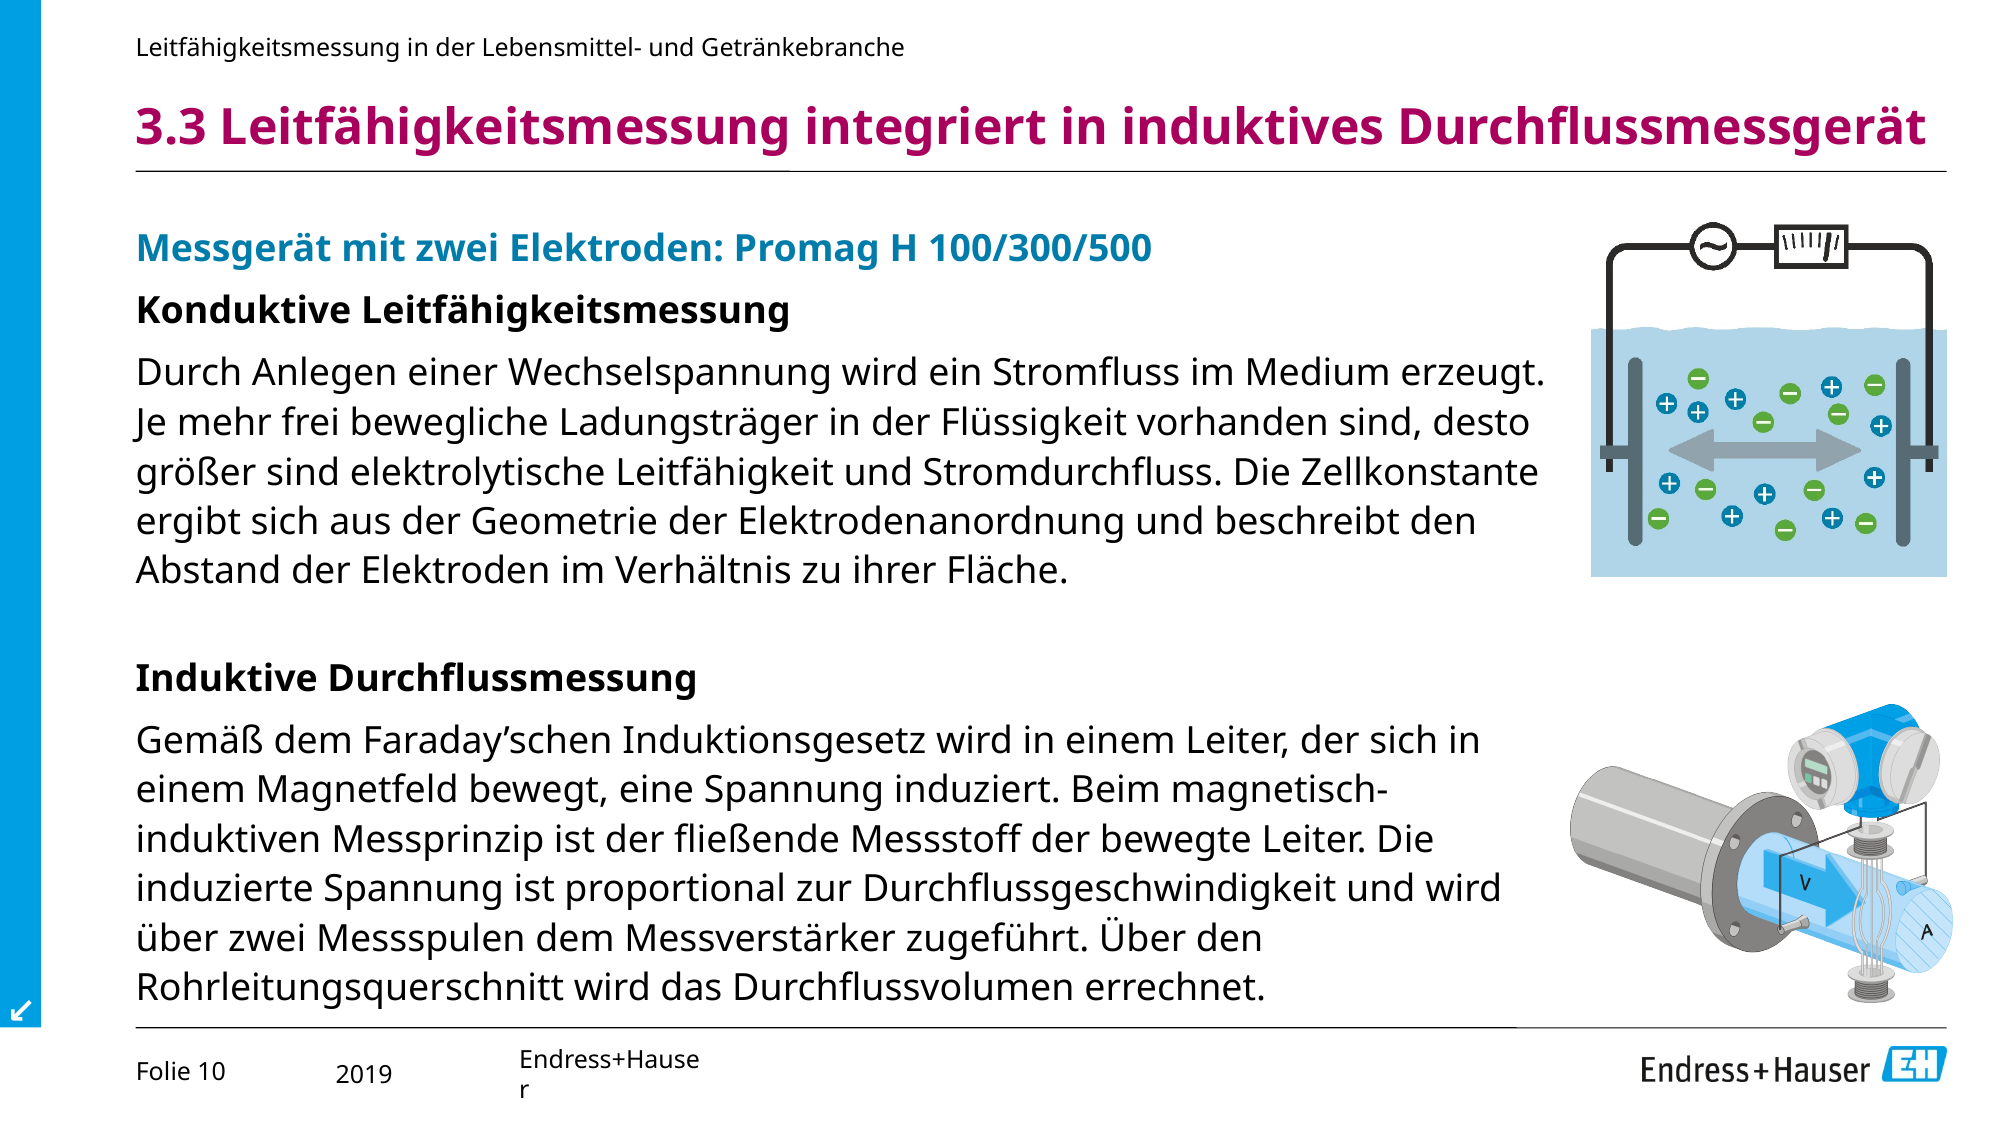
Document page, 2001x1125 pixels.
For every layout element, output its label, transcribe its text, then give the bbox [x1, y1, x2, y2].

title 3.3 Leitfähigkeitsmessung integriert in induktives Durchflussmessgerät [135, 101, 1947, 162]
picture [1570, 703, 1953, 1004]
picture [1590, 221, 1948, 577]
slide_number Leitfähigkeitsmessung in der Lebensmittel- und Getränkebranche [135, 31, 1947, 62]
picture [1892, 1050, 1937, 1078]
list Messgerät mit zwei Elektroden: Promag H 100/300/500 Konduktive Leitfähigkeitsmessung Durch Anlegen einer Wechsel­spannung wird ein Stromfluss im Medium erzeugt. Je mehr frei bewegliche Ladungsträger in der Flüssig­keit vorhanden sind, desto größer sind elektrolytische Leitfähigkeit und Stromdurchfluss. Die Zellkonstante ergibt sich aus der Geometrie der Elektroden­anordnung und beschreibt den Abstand der Elektroden­ im Verhältnis zu ihrer Fläche. Induktive Durchflussmessung Gemäß dem Faraday’schen Induktionsgesetz wird in einem Leiter, der sich in einem Magnetfeld bewegt, eine Spannung induziert. Beim magnetisch-induktiven Messprinzip ist der fließende Messstoff der bewegte Leiter. Die induzierte Spannung ist proportional zur Durchflussgeschwindigkeit und wird über zwei Messspulen dem Messverstärker zugeführt. Über den Rohrleitungsquerschnitt wird das Durchflussvolumen errechnet. [135, 219, 1549, 1000]
picture [1938, 1056, 1947, 1082]
slide_number Folie 10 [135, 1057, 247, 1088]
footer Endress+Hauser [518, 1058, 703, 1089]
picture [1642, 1046, 1891, 1082]
